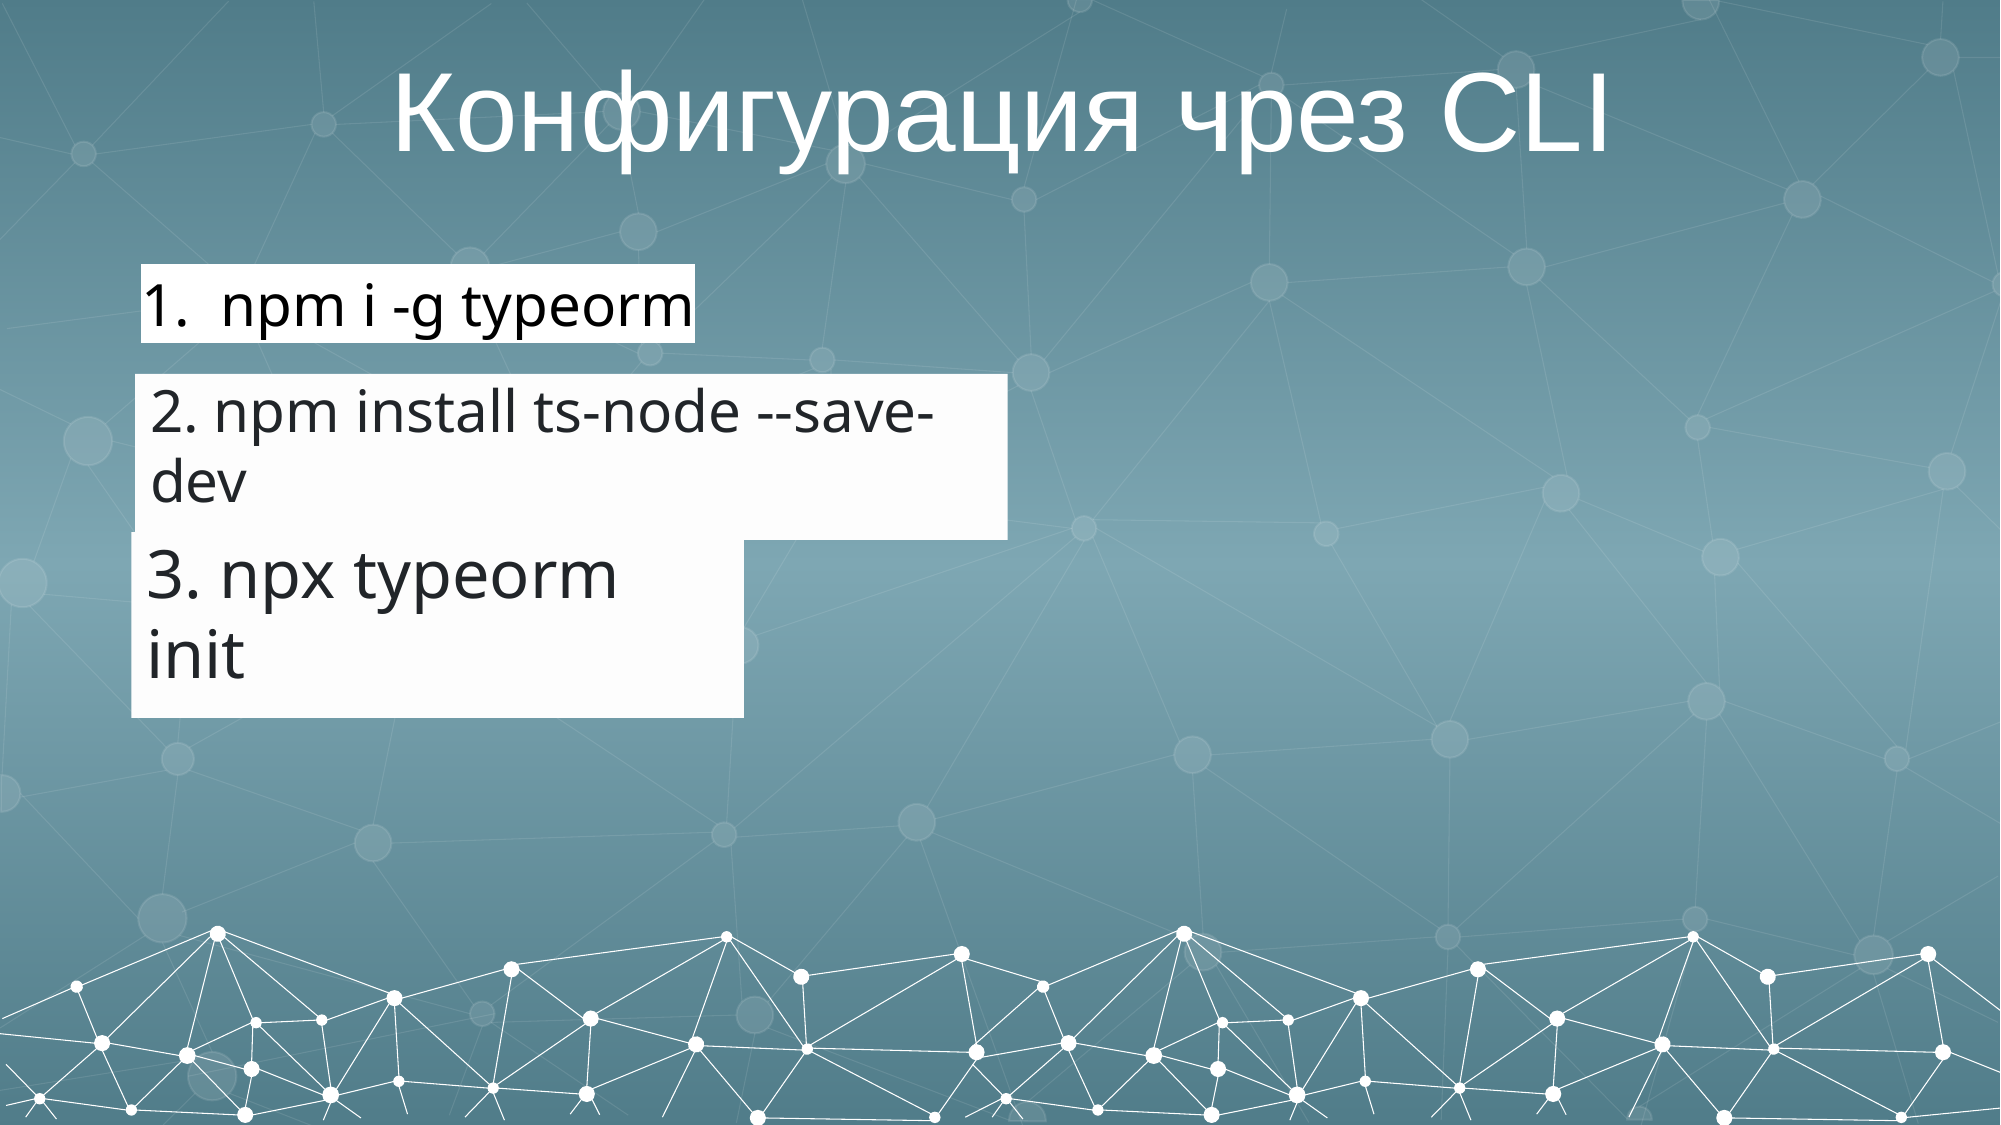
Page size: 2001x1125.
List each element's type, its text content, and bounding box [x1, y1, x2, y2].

text_box 3. npx typeorm init [131, 532, 744, 718]
text_box 1. npm i -g typeorm [126, 260, 1143, 346]
list Конфигурация чрез CLI [53, 55, 1952, 175]
text_box 2. npm install ts-node --save-dev [135, 373, 1008, 540]
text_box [0, 926, 2000, 1125]
text_box 1. npm i -g typeorm [1143, 265, 1149, 341]
